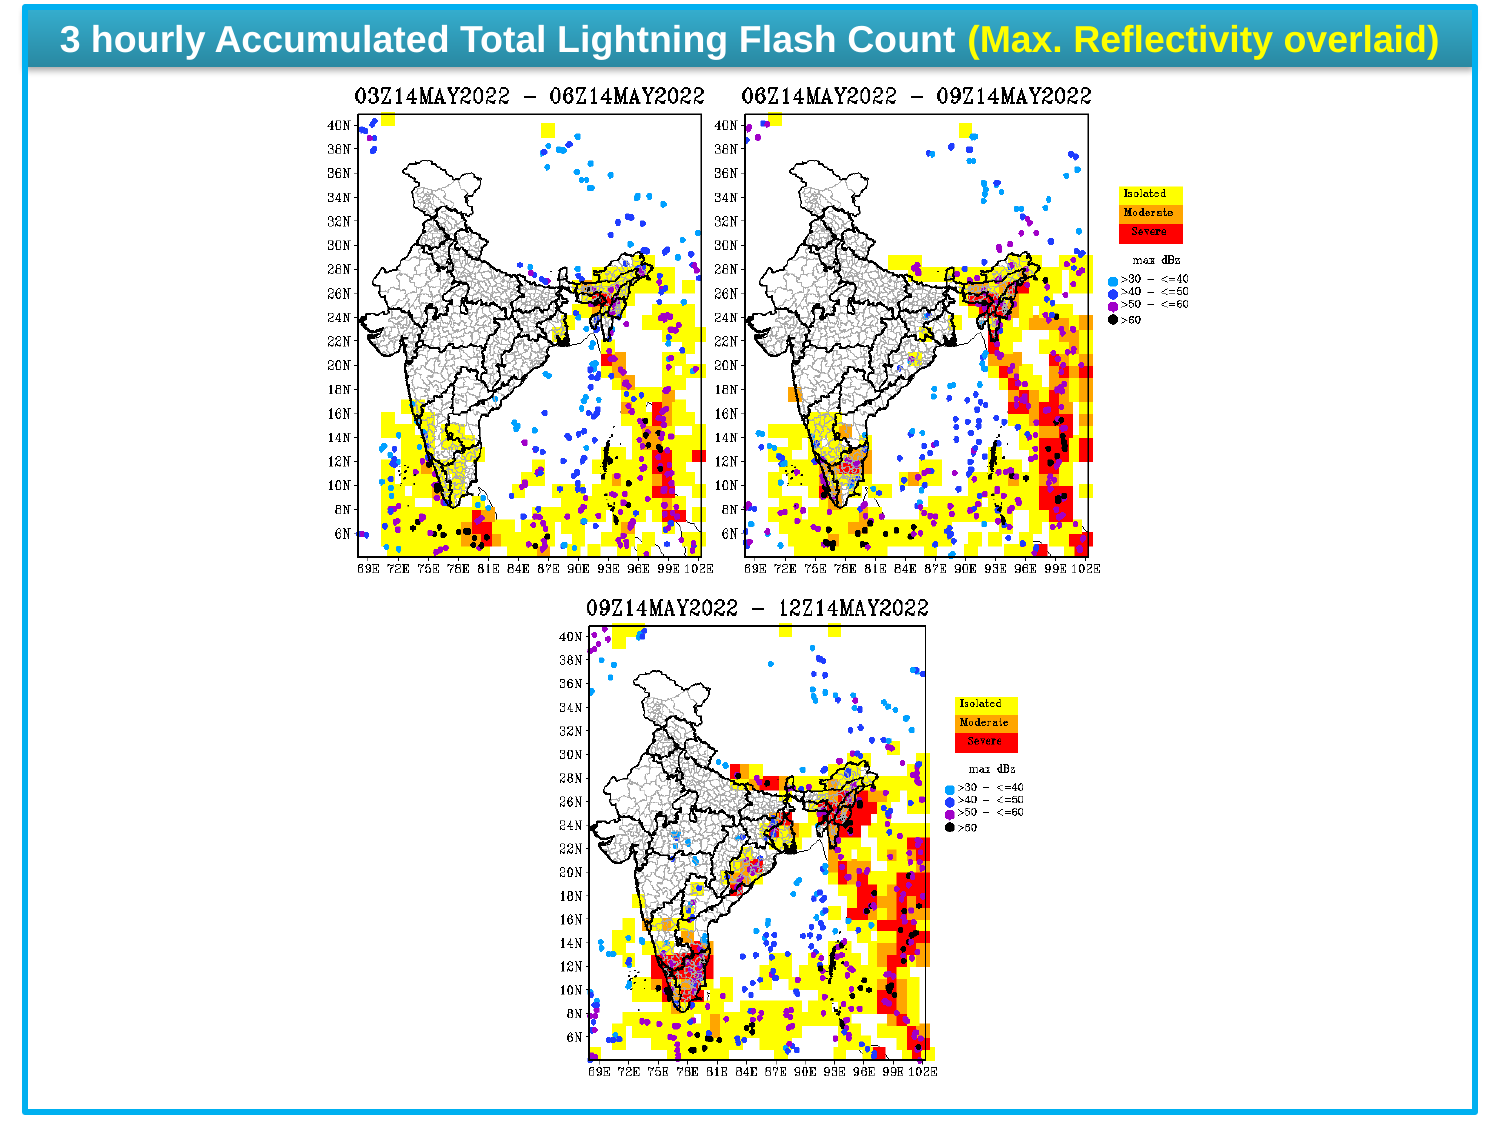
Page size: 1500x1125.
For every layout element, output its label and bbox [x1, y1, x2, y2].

picture [327, 87, 1188, 1076]
text_box [23, 5, 1477, 1114]
